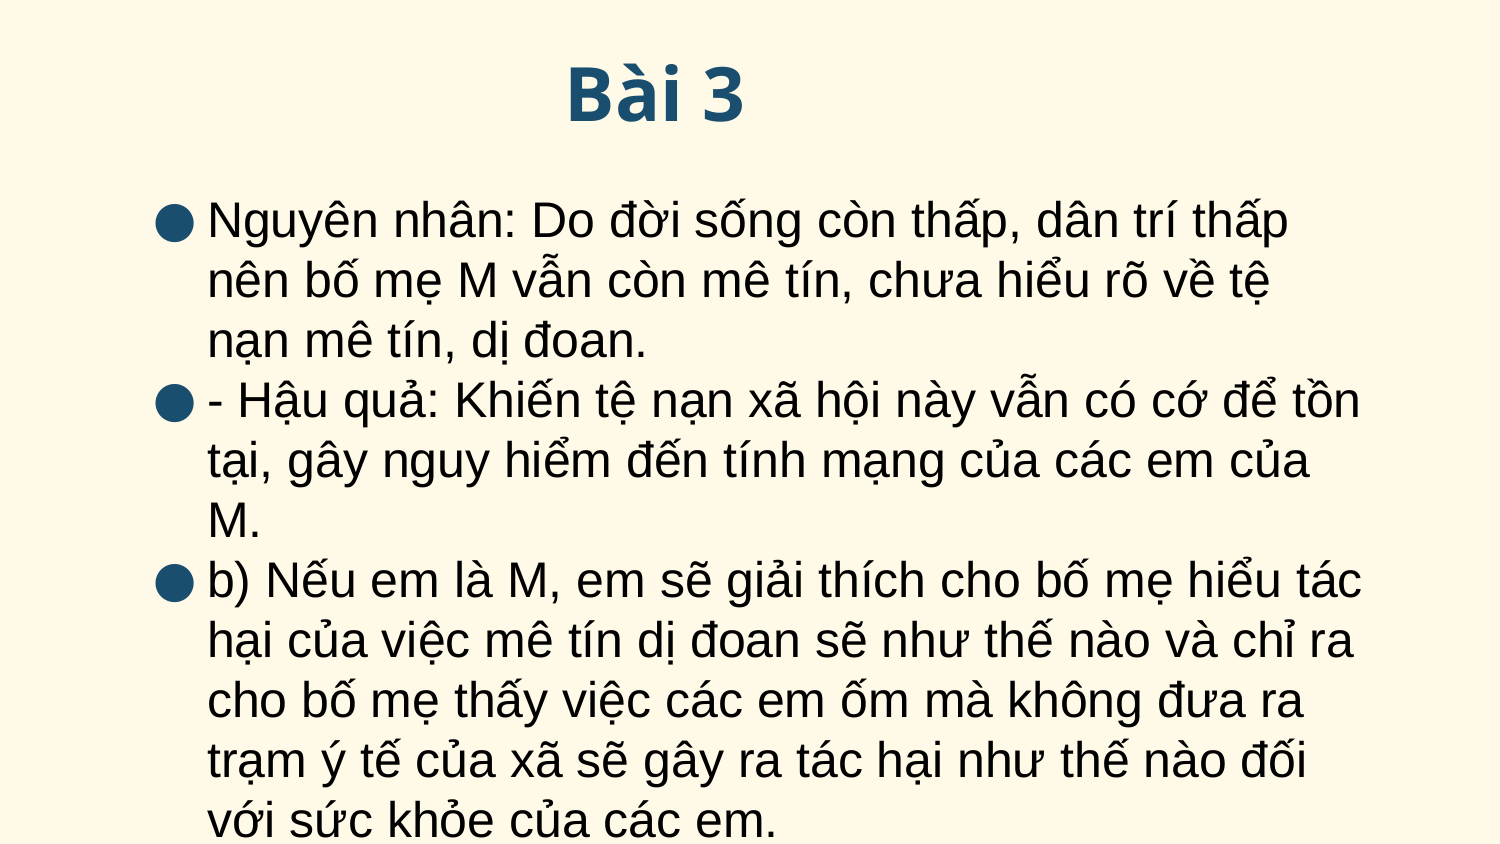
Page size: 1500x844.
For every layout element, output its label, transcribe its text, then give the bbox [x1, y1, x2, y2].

list Nguyên nhân: Do đời sống còn thấp, dân trí thấp nên bố mẹ M vẫn còn mê tín, chưa hiểu rõ về tệ nạn mê tín, dị đoan. - Hậu quả: Khiến tệ nạn xã hội này vẫn có cớ để tồn tại, gây nguy hiểm đến tính mạng của các em của M. b) Nếu em là M, em sẽ giải thích cho bố mẹ hiểu tác hại của việc mê tín dị đoan sẽ như thế nào và chỉ ra cho bố mẹ thấy việc các em ốm mà không đưa ra trạm ý tế của xã sẽ gây ra tác hại như thế nào đối với sức khỏe của các em. [116, 172, 1383, 795]
title Bài 3 [22, 31, 1289, 132]
